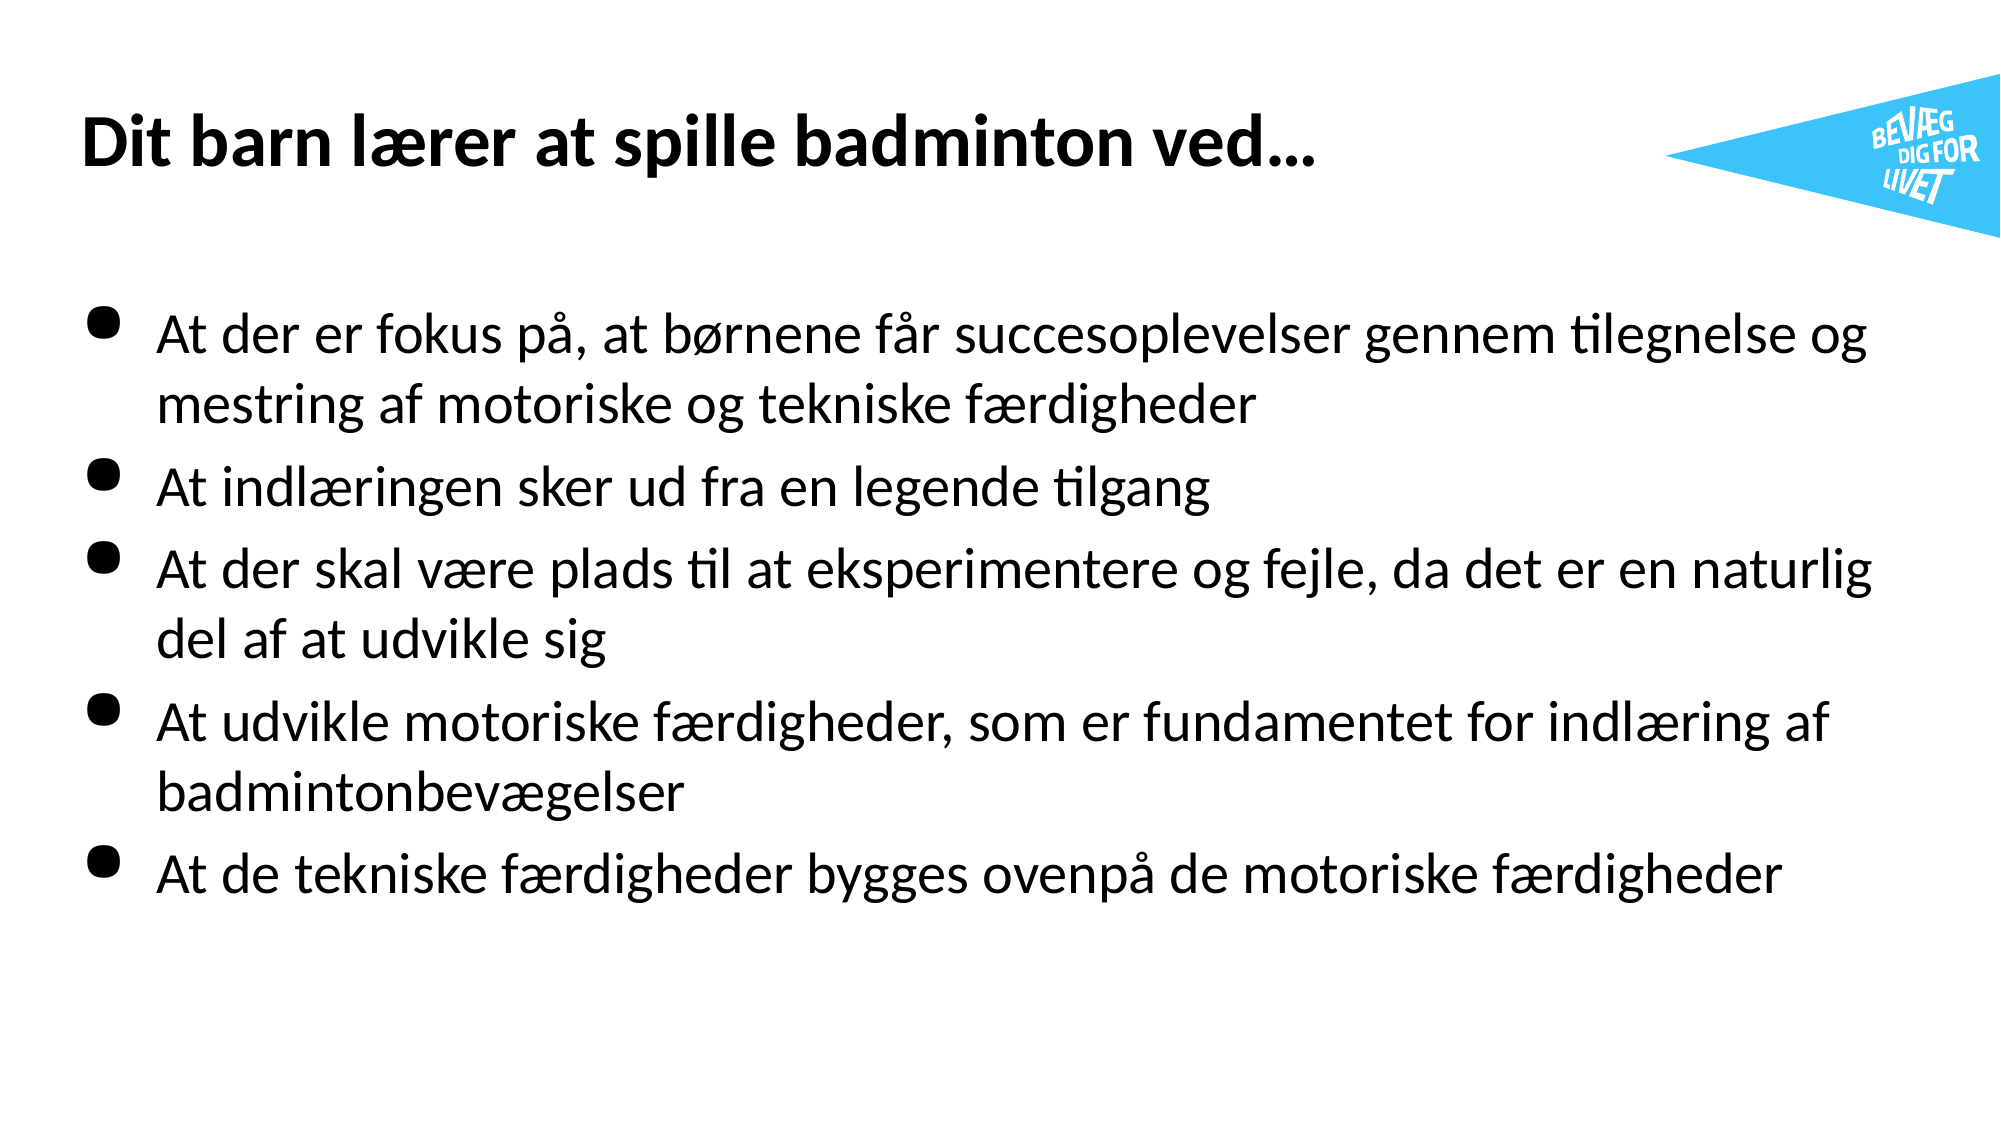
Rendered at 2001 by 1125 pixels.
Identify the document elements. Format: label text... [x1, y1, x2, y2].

title Dit barn lærer at spille badminton ved… [81, 106, 1647, 245]
list At der er fokus på, at børnene får succesoplevelser gennem tilegnelse og mestring af motoriske og tekniske færdigheder At indlæringen sker ud fra en legende tilgang At der skal være plads til at eksperimentere og fejle, da det er en naturlig del af at udvikle sig At udvikle motoriske færdigheder, som er fundamentet for indlæring af badmintonbevægelser At de tekniske færdigheder bygges ovenpå de motoriske færdigheder [81, 295, 1913, 1004]
